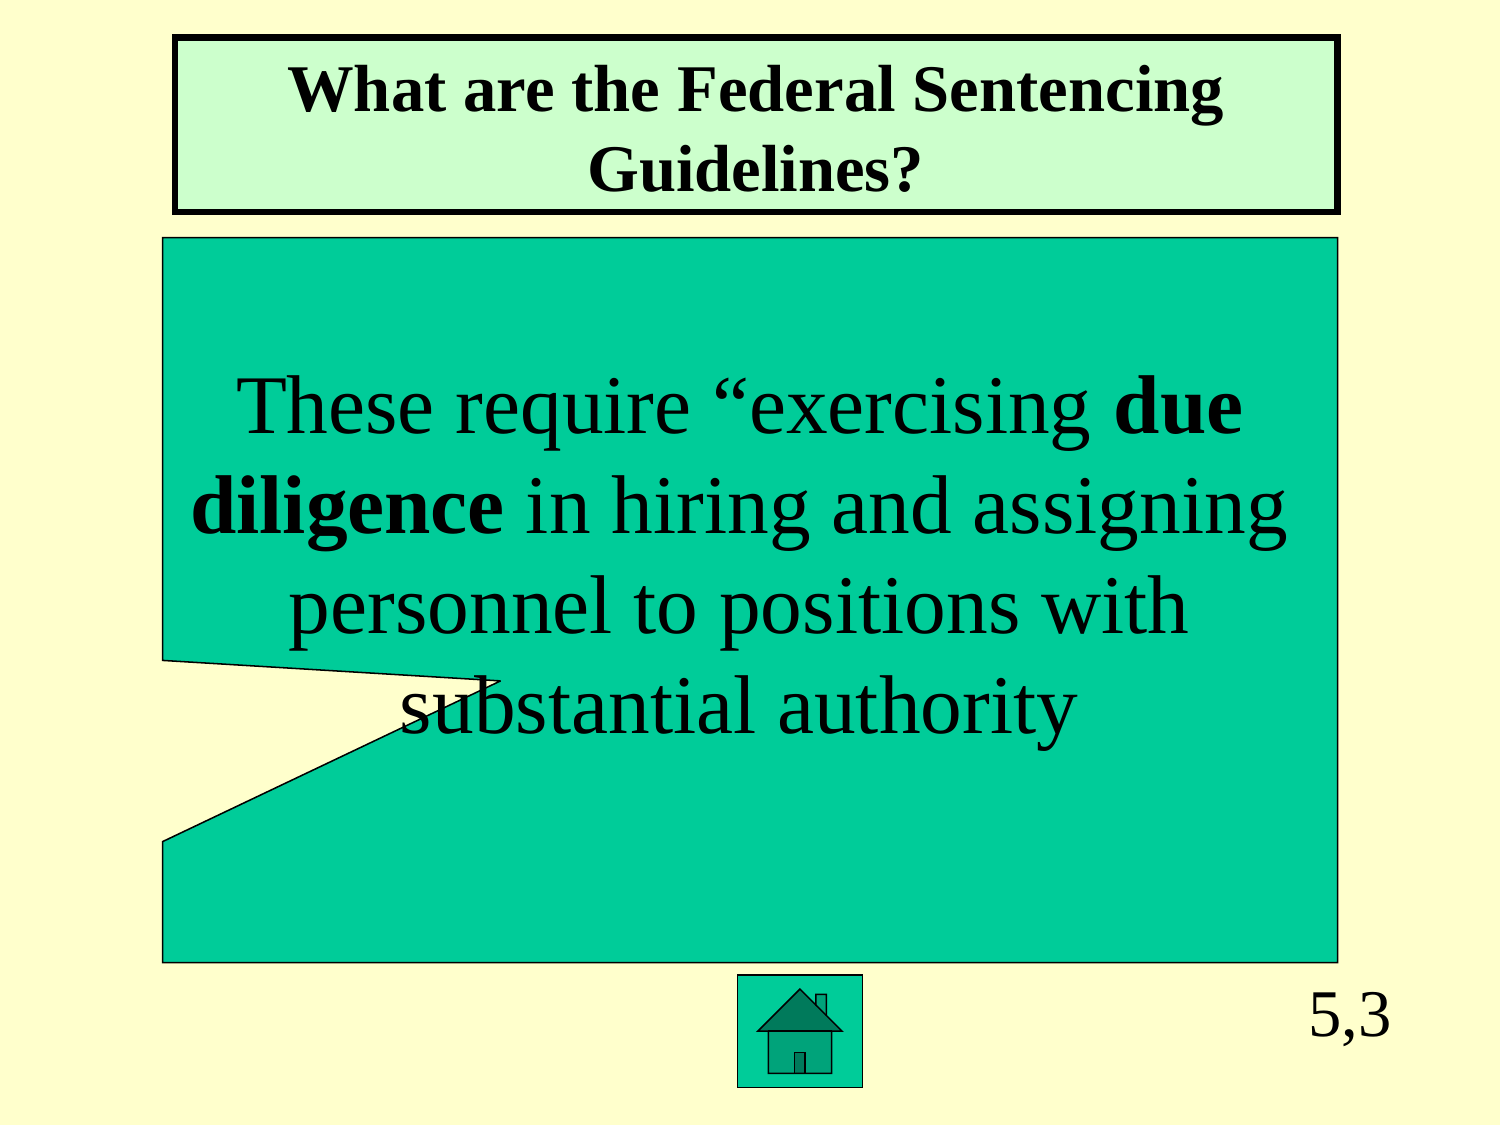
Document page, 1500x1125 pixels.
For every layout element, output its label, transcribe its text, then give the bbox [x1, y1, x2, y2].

text_box What are the Federal Sentencing Guidelines? [174, 37, 1338, 213]
text_box These require “exercising due diligence in hiring and assigning personnel to positions with substantial authority [162, 237, 1338, 963]
text_box [737, 975, 863, 1088]
subtitle 5,3 [1199, 962, 1500, 1125]
